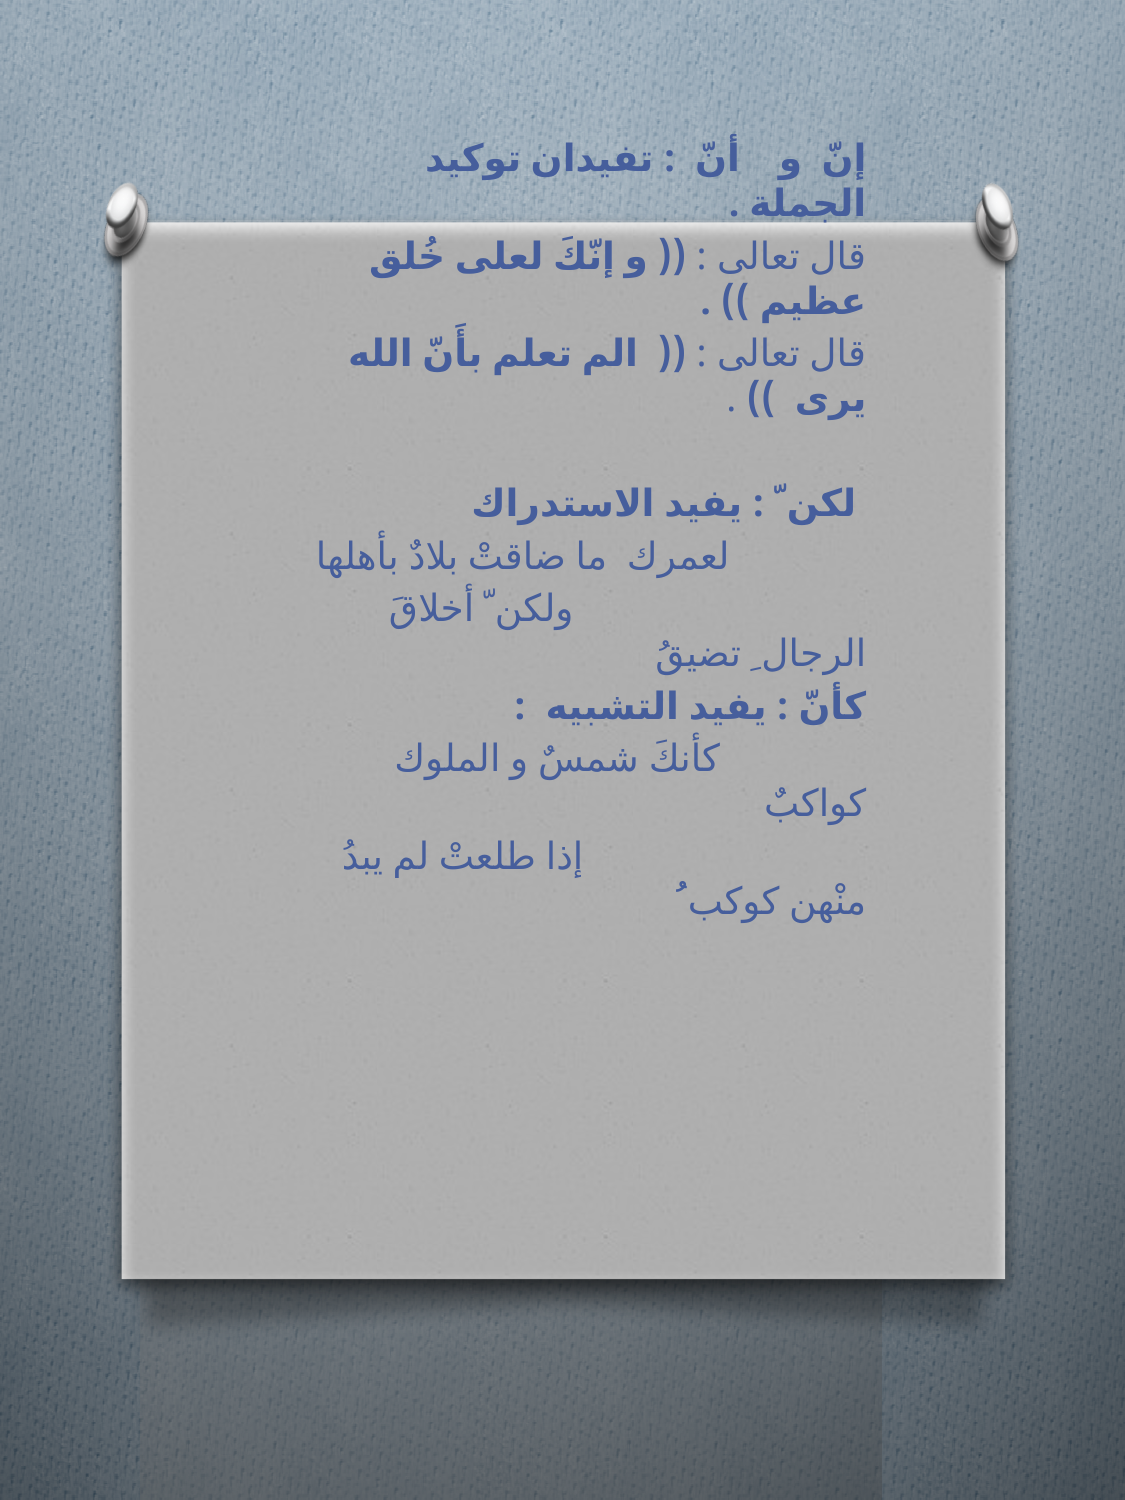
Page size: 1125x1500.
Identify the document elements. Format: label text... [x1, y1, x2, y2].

subtitle إنّ و أنّ : تفيدان توكيد الجملة . قال تعالى : (( و إنّكَ لعلى خُلق عظيم )) . قال تعالى : (( الم تعلم بأَنّ الله يرى )) . لكن ّ : يفيد الاستدراك لعمرك ما ضاقتْ بلادٌ بأهلها ولكن ّ أخلاقَ الرجال ِ تضيقُ كأنّ : يفيد التشبيه : كأنكَ شمسٌ و الملوك كواكبٌ إذا طلعتْ لم يبدُ منْهن كوكب ُ [290, 126, 882, 1050]
picture [73, 145, 186, 286]
picture [947, 156, 1056, 296]
